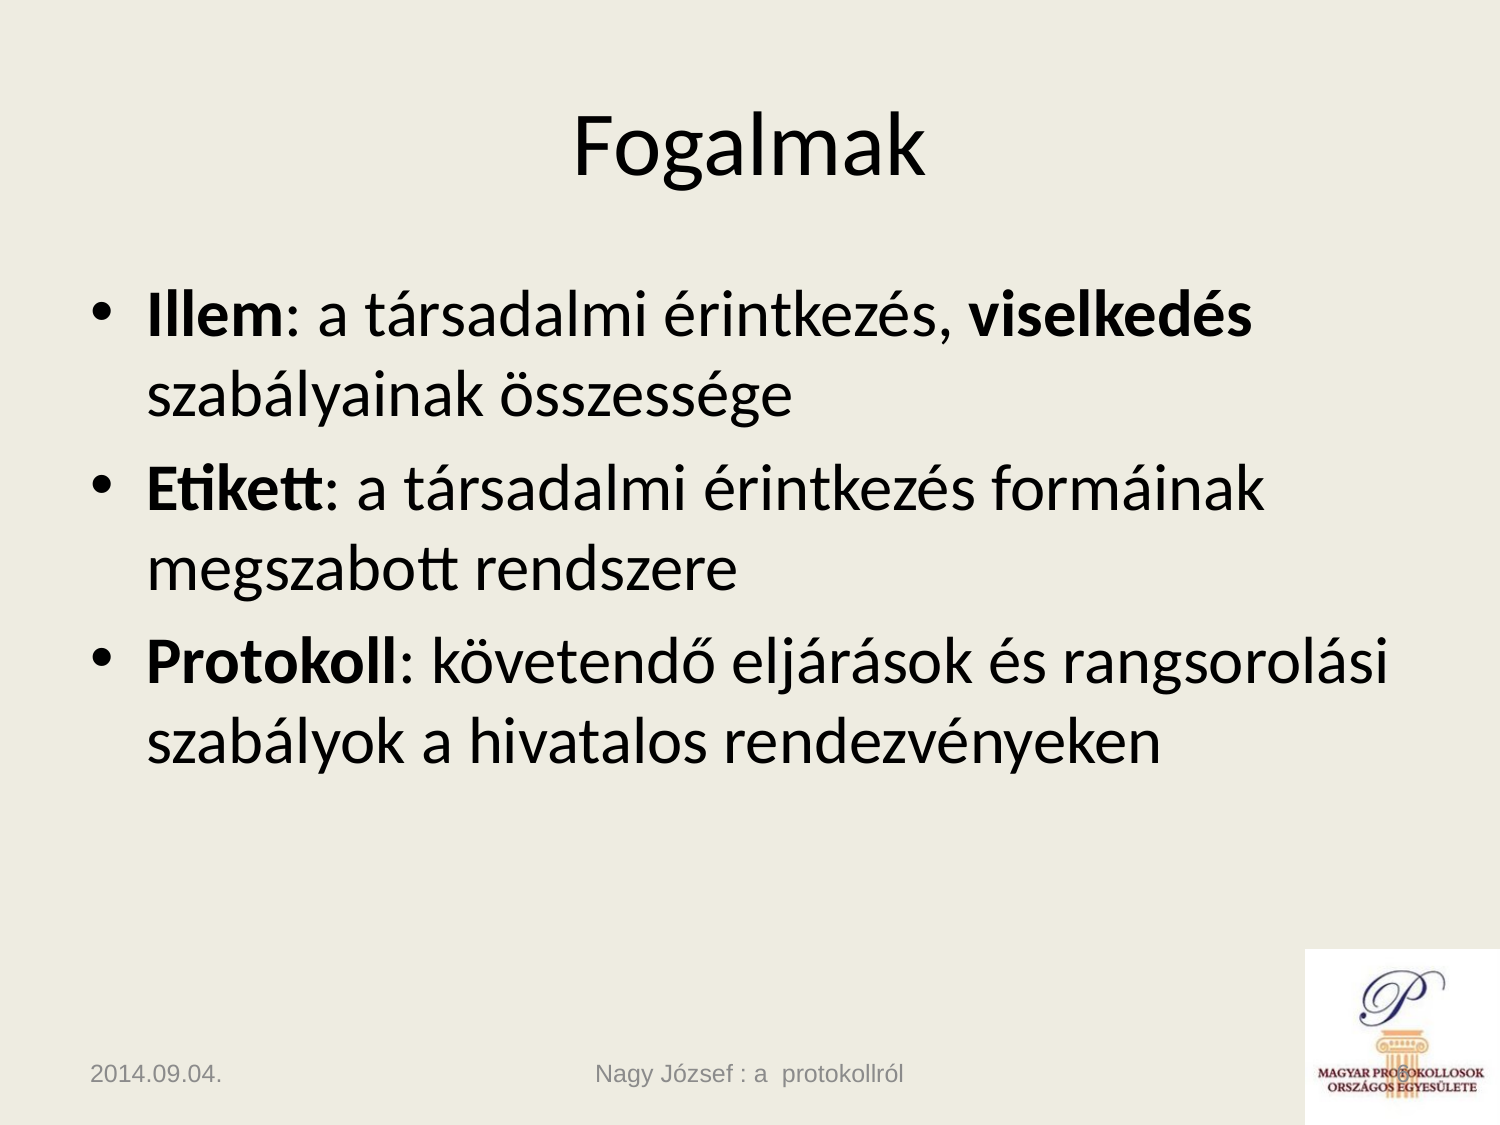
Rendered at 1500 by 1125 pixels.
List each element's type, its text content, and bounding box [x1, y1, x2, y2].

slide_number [75, 1042, 425, 1103]
slide_number 6 [1074, 1042, 1425, 1103]
title Fogalmak [75, 45, 1425, 233]
picture [1305, 949, 1500, 1125]
list Illem: a társadalmi érintkezés, viselkedés szabályainak összessége Etikett: a társadalmi érintkezés formáinak megszabott rendszere Protokoll: követendő eljárások és rangsorolási szabályok a hivatalos rendezvényeken [75, 262, 1425, 1005]
footer Nagy József : a protokollról [512, 1042, 988, 1103]
